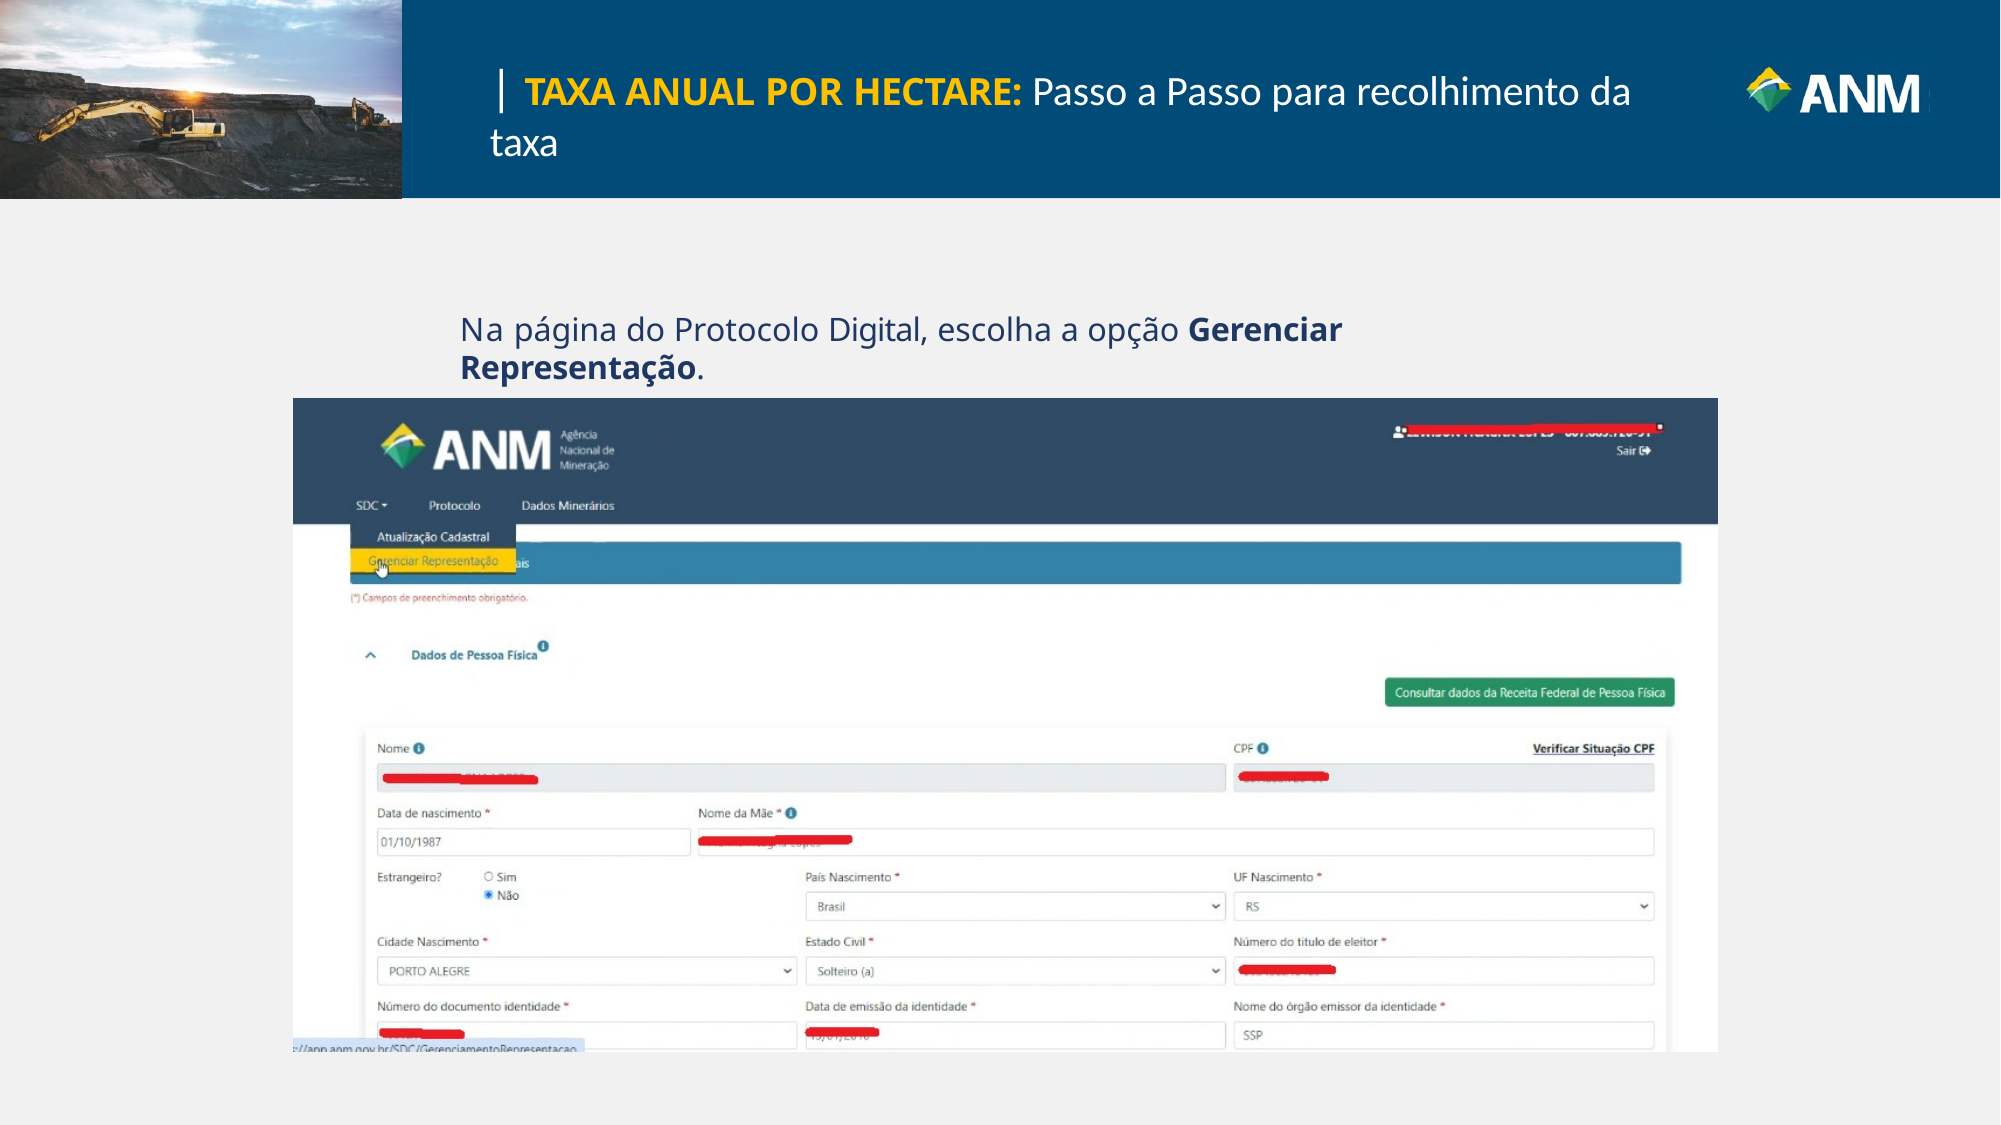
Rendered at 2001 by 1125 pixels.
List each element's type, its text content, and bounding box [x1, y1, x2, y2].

picture [0, 0, 402, 199]
title | TAXA ANUAL POR HECTARE: Passo a Passo para recolhimento da taxa [487, 53, 1687, 244]
picture [1720, 48, 1930, 124]
text_box Na página do Protocolo Digital, escolha a opção Gerenciar Representação. [457, 306, 1554, 387]
picture [293, 398, 1718, 1052]
